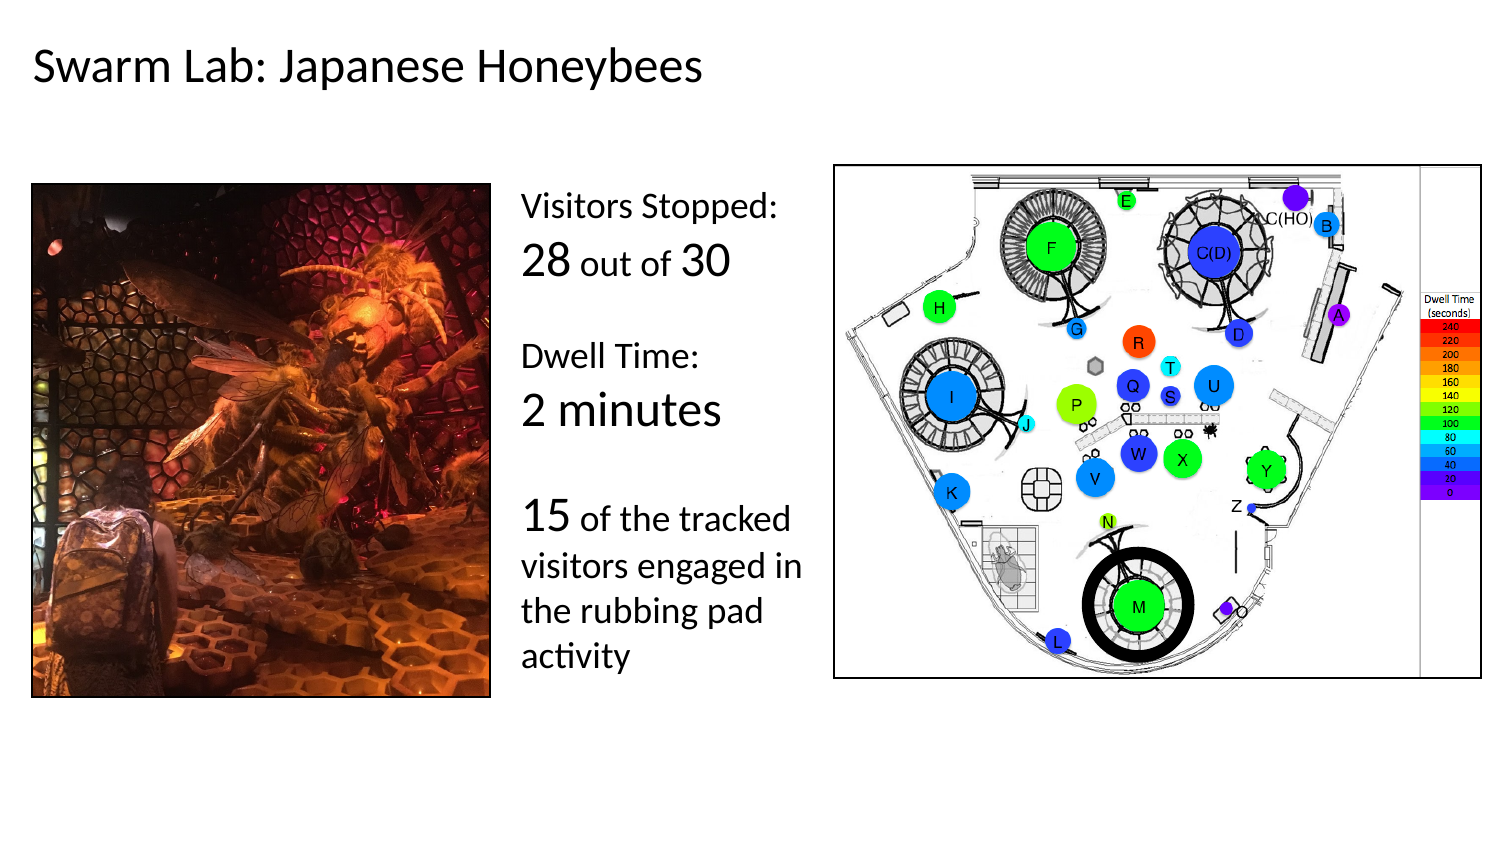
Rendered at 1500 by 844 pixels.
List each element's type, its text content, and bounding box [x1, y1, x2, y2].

text_box Visitors Stopped: 28 out of 30 Dwell Time: 2 minutes 15 of the tracked visitors engaged in the rubbing pad activity [505, 166, 835, 745]
picture [834, 166, 1481, 678]
title Swarm Lab: Japanese Honeybees [17, 17, 1416, 112]
picture [32, 184, 490, 696]
